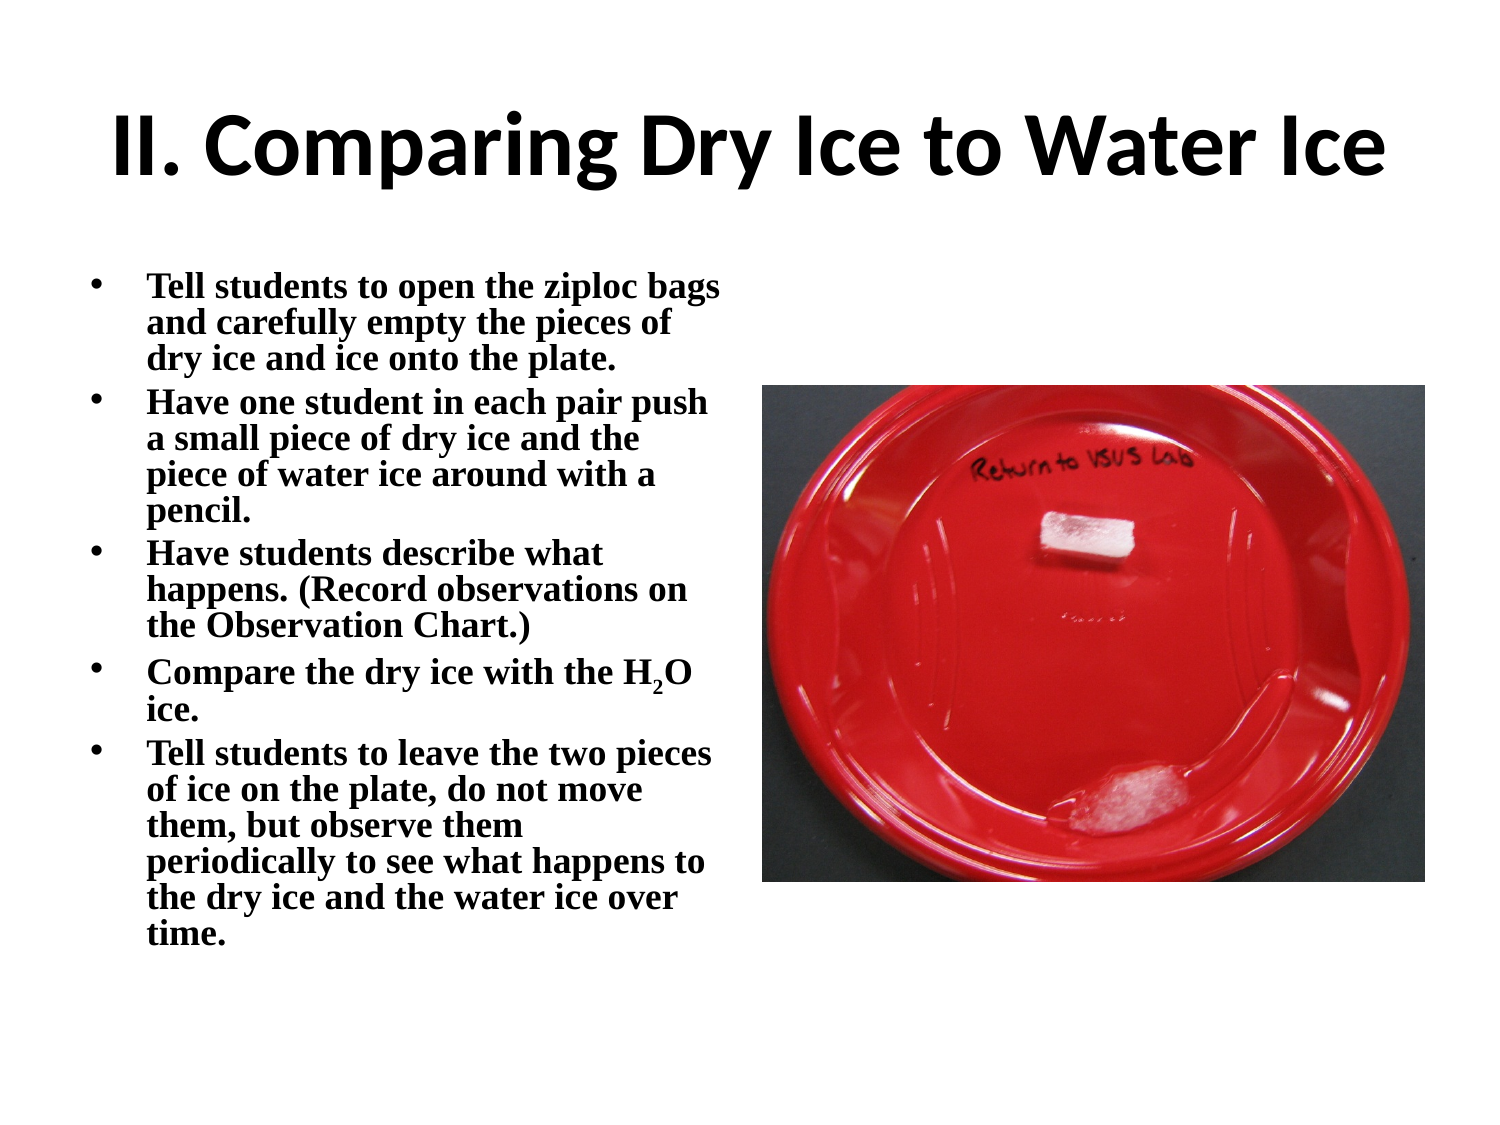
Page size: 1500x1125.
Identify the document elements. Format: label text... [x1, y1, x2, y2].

title II. Comparing Dry Ice to Water Ice [75, 45, 1425, 233]
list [762, 385, 1426, 883]
list Tell students to open the ziploc bags and carefully empty the pieces of dry ice and ice onto the plate. Have one student in each pair push a small piece of dry ice and the piece of water ice around with a pencil. Have students describe what happens. (Record observations on the Observation Chart.) Compare the dry ice with the H2O ice. Tell students to leave the two pieces of ice on the plate, do not move them, but observe them periodically to see what happens to the dry ice and the water ice over time. [75, 262, 738, 1005]
